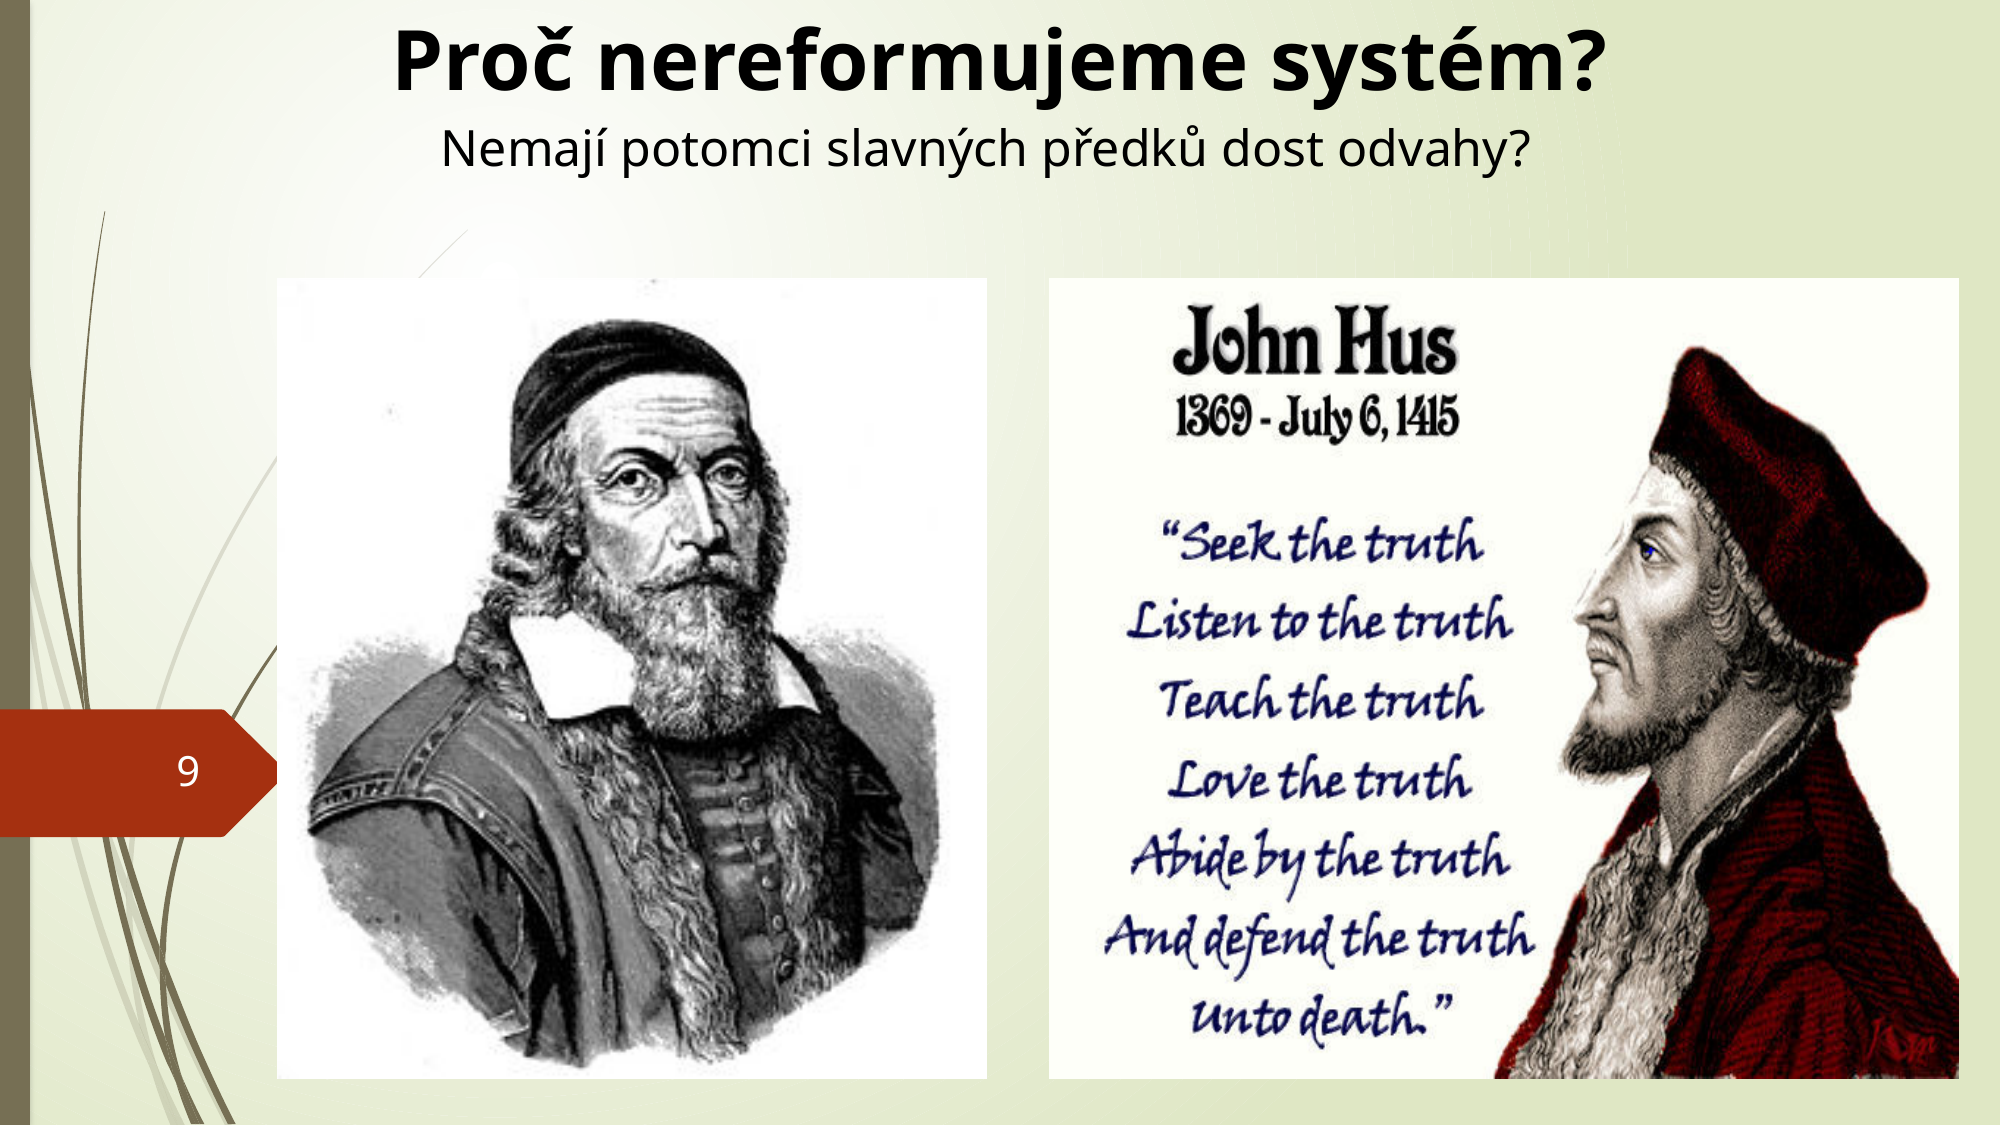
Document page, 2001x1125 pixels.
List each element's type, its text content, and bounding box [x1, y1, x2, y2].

slide_number 9 [87, 743, 216, 803]
subtitle [98, 22, 1835, 531]
text_box Proč nereformujeme systém? [376, 0, 1624, 115]
picture [1048, 277, 1959, 1080]
text_box Nemají potomci slavných předků dost odvahy? [426, 108, 1547, 184]
picture [277, 277, 987, 1080]
